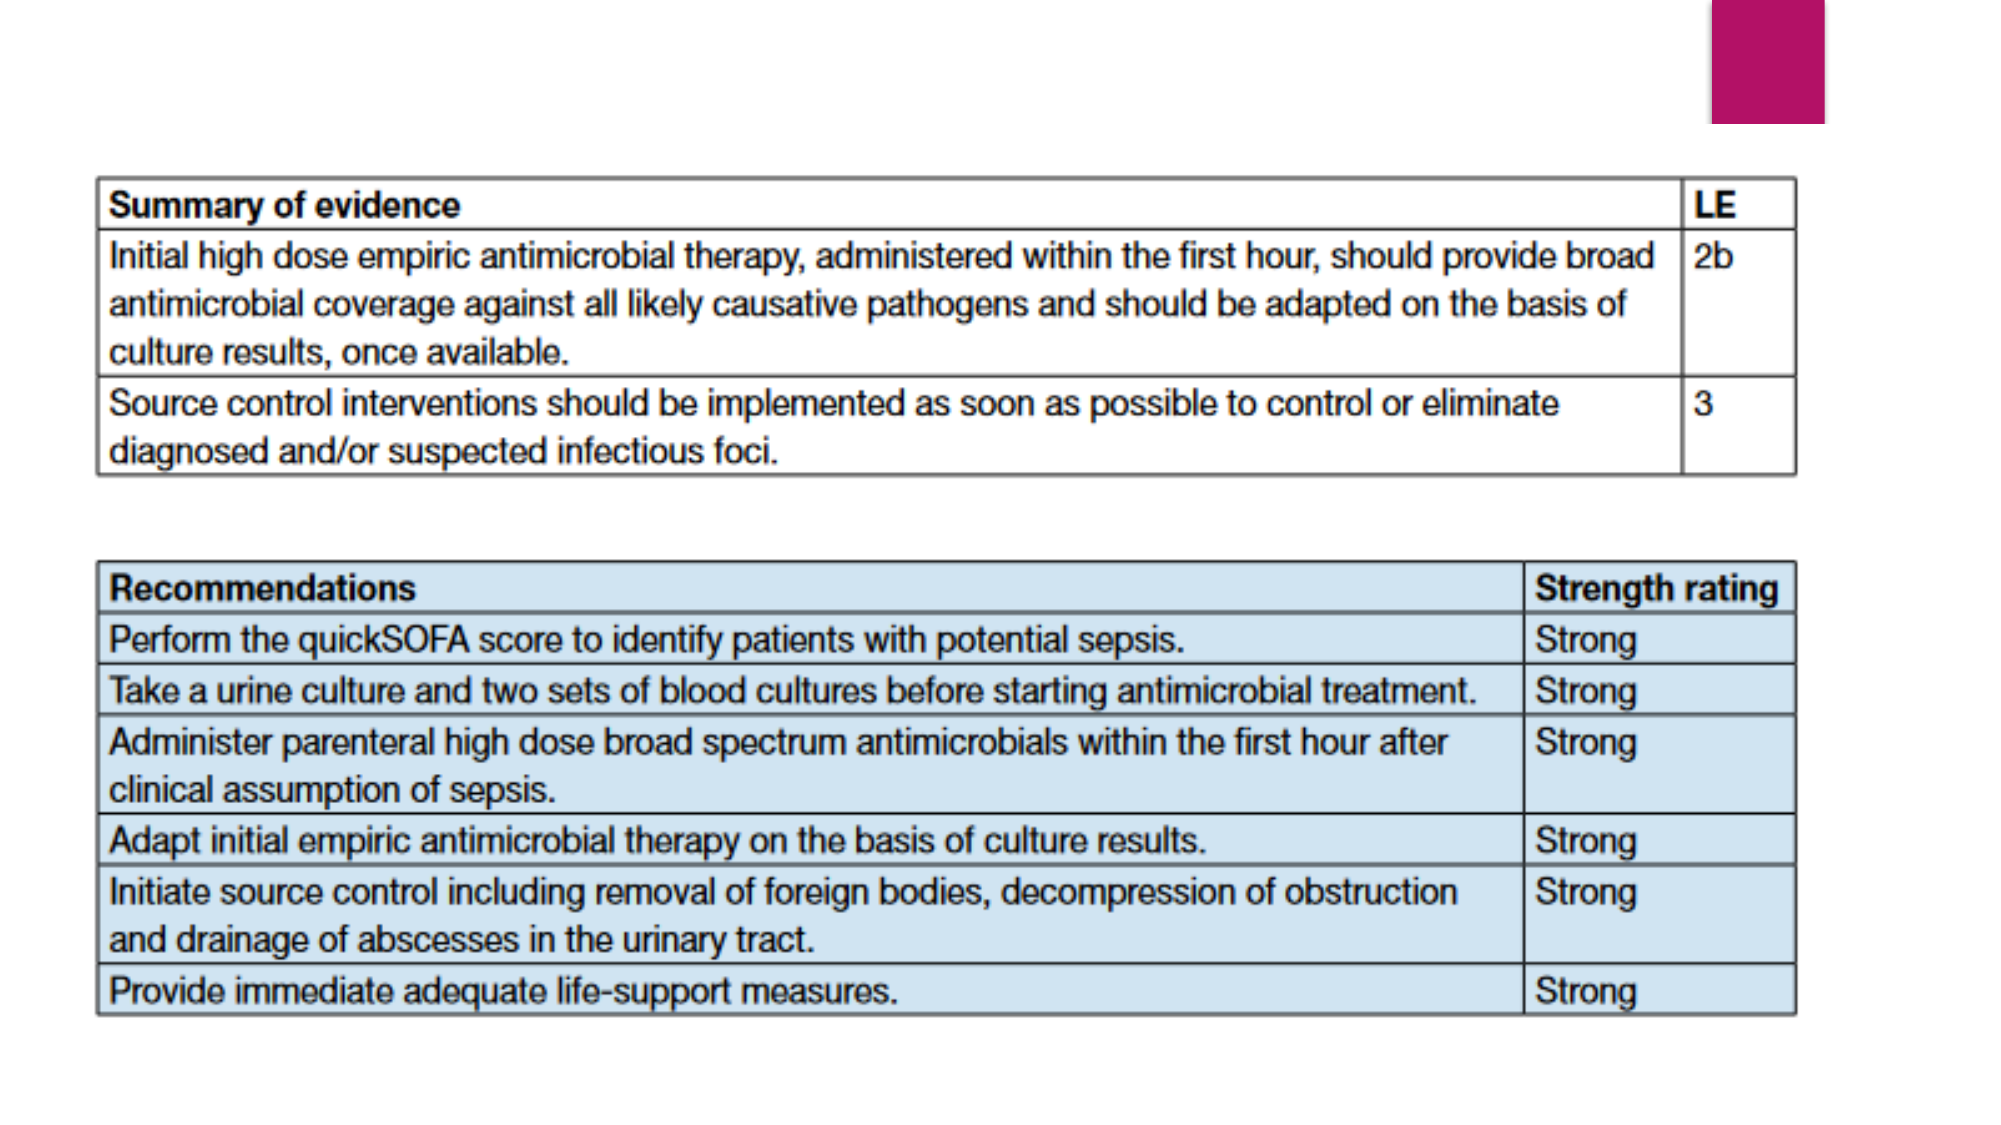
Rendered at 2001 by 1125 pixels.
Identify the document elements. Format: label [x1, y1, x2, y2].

picture [46, 124, 1913, 1125]
